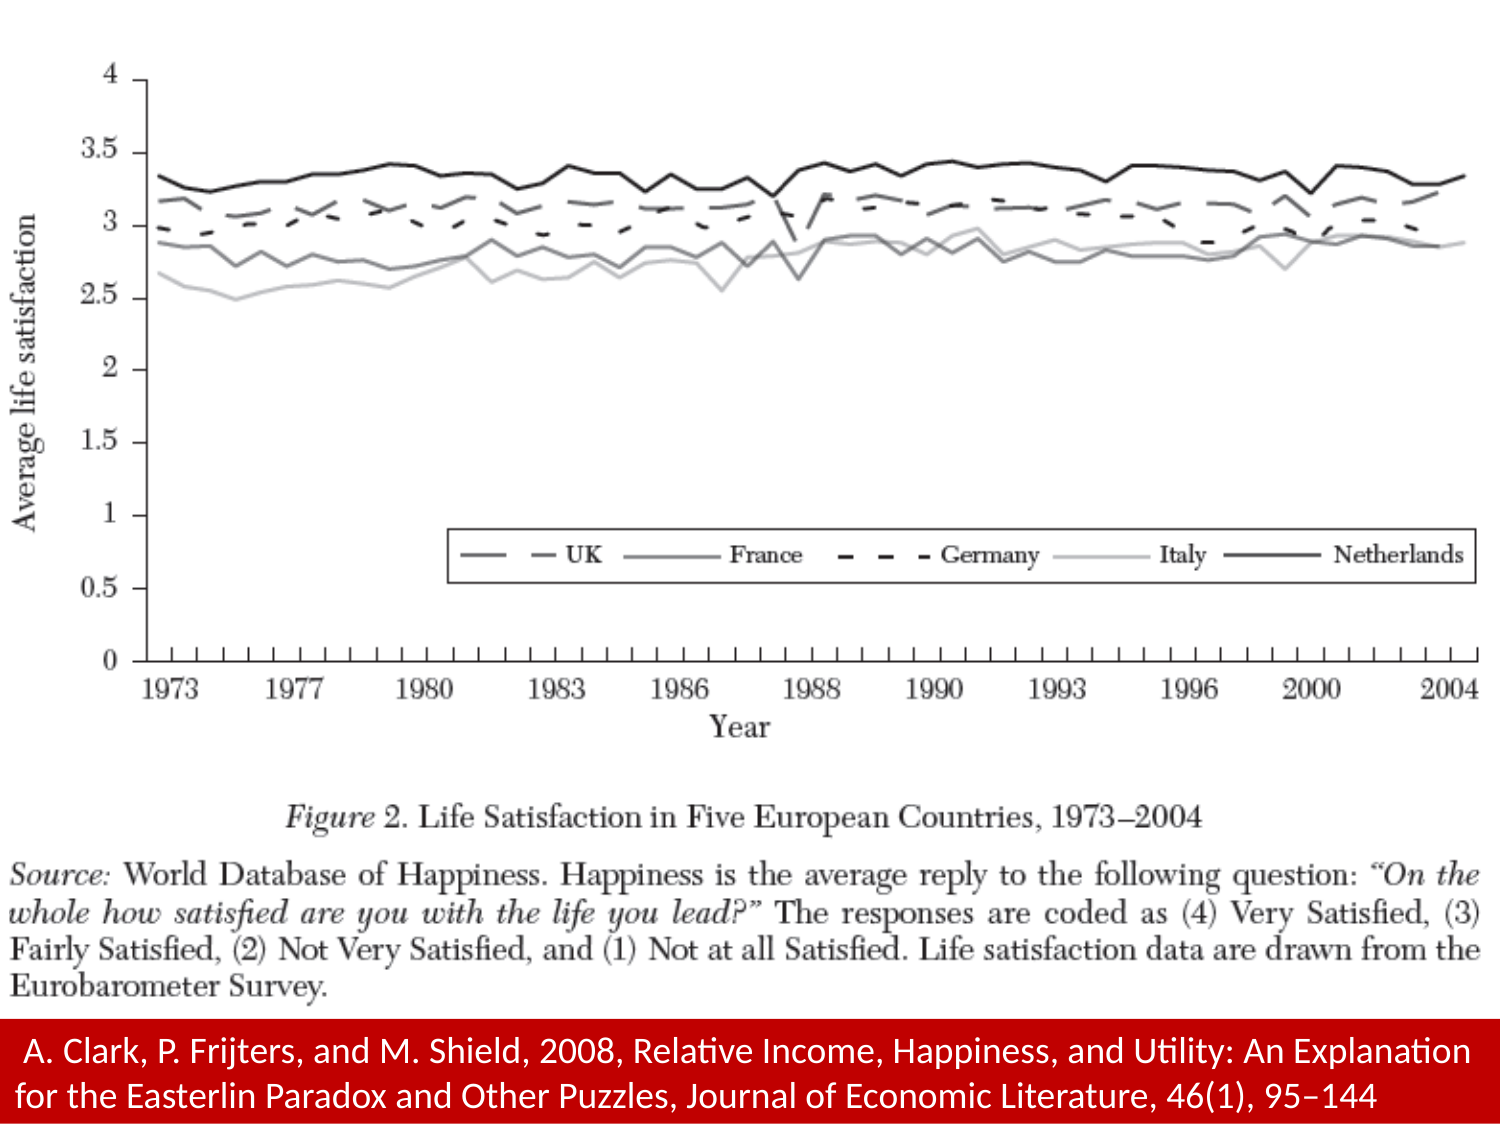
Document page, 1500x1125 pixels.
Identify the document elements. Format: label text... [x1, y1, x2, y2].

text_box A. Clark, P. Frijters, and M. Shield, 2008, Relative Income, Happiness, and Utility: An Explanation for the Easterlin Paradox and Other Puzzles, Journal of Economic Literature, 46(1), 95–144 [0, 1018, 1500, 1124]
picture [8, 49, 1500, 1016]
